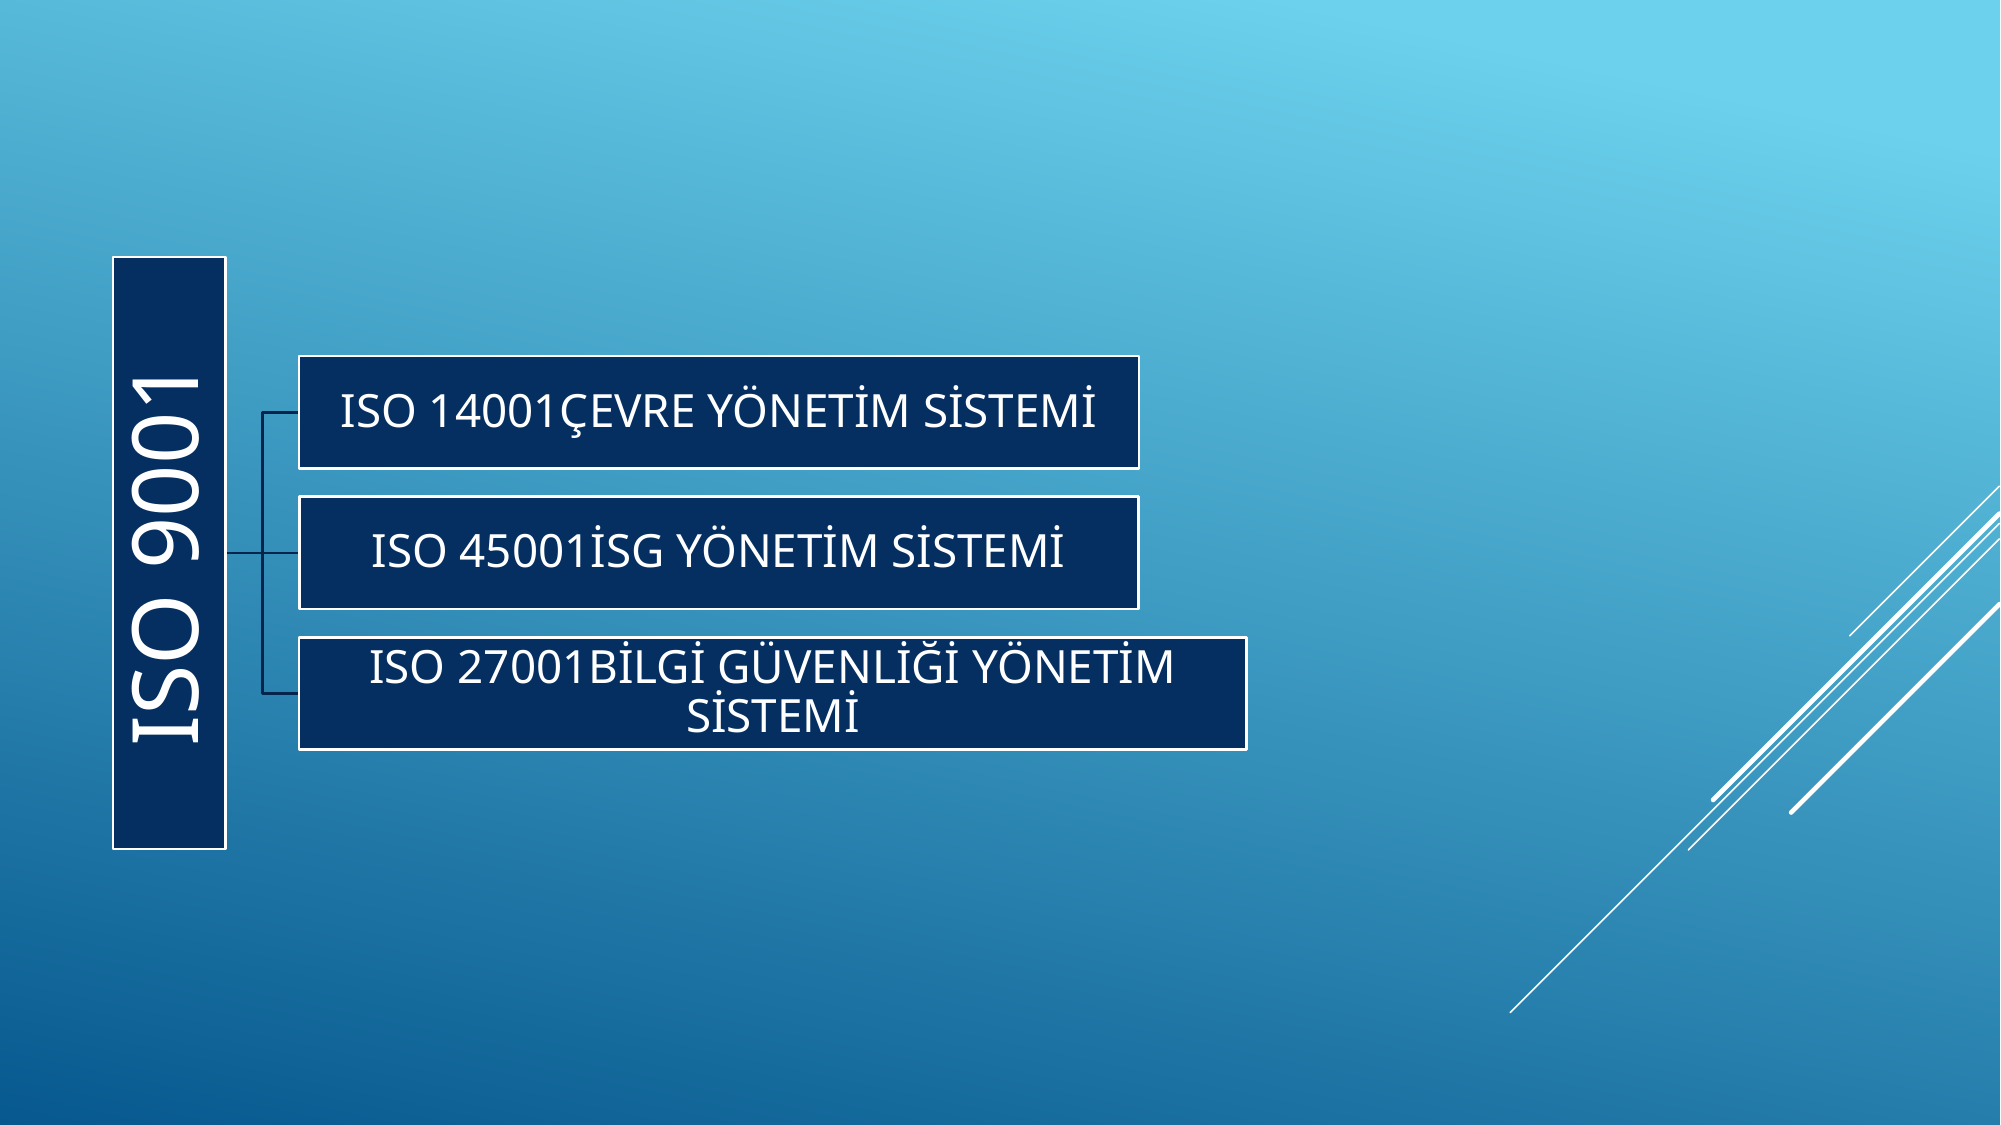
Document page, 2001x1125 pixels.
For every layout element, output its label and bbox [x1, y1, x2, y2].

list [111, 112, 1248, 994]
